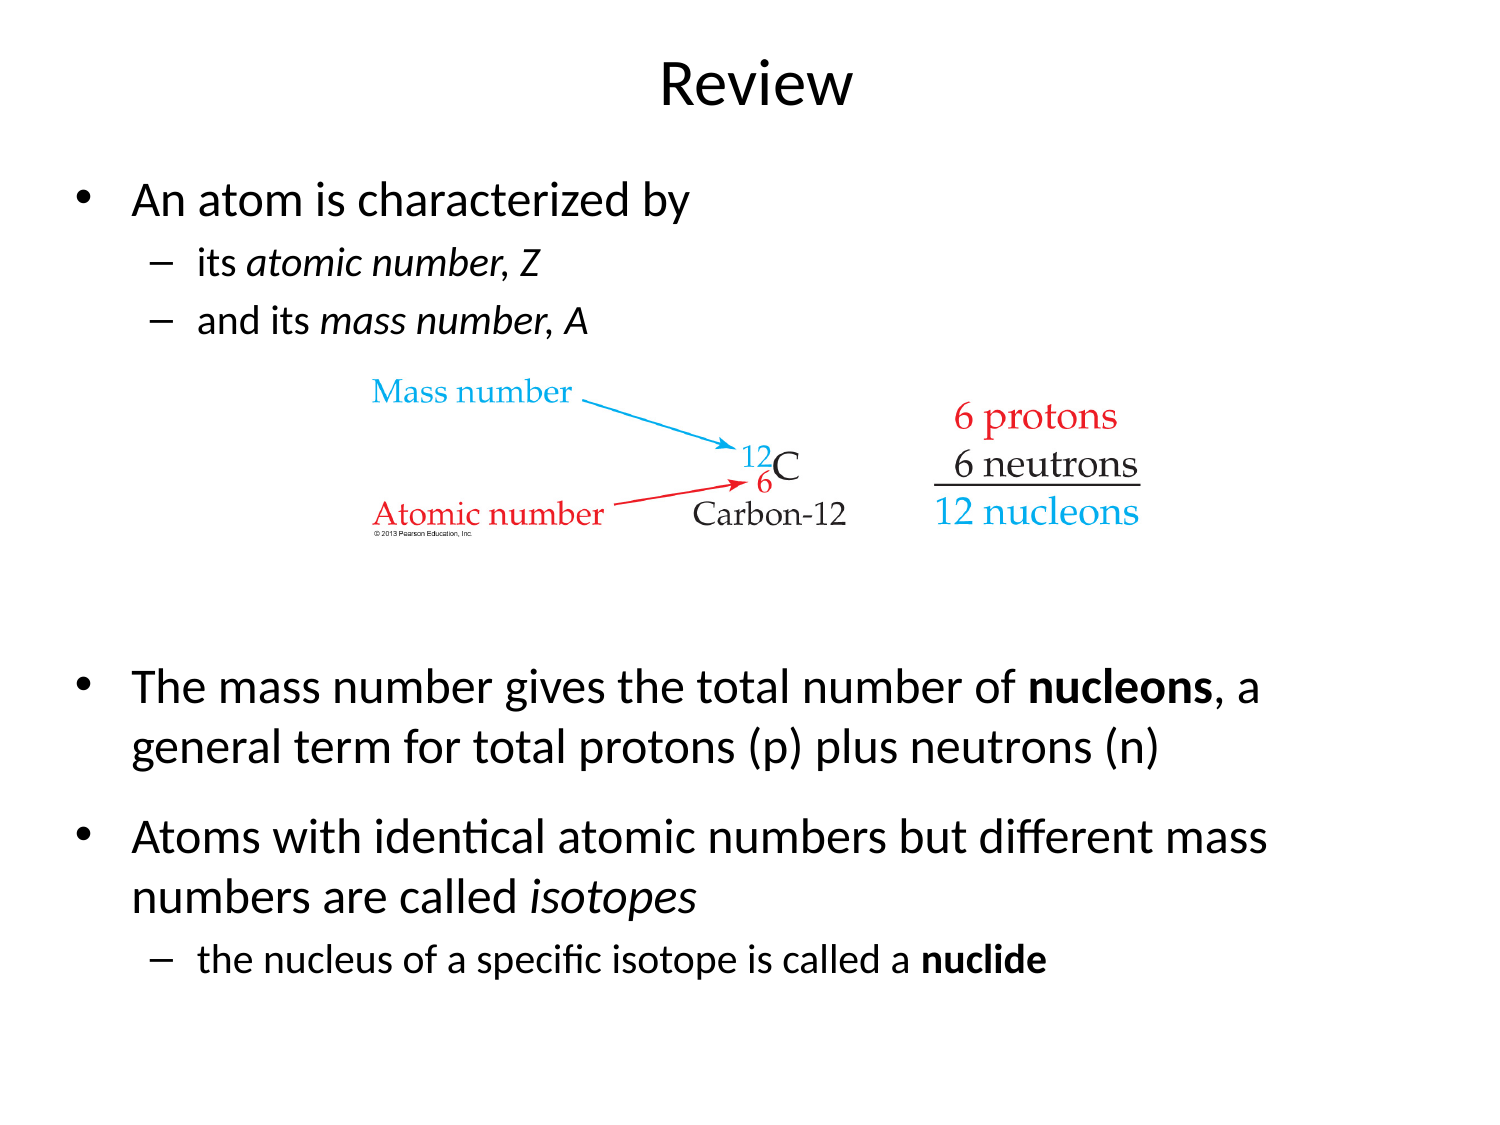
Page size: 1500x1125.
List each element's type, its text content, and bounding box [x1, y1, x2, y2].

text_box Review [645, 31, 870, 127]
picture [366, 372, 1147, 544]
list An atom is characterized by its atomic number, Z and its mass number, A The mass number gives the total number of nucleons, a general term for total protons (p) plus neutrons (n) Atoms with identical atomic numbers but different mass numbers are called isotopes the nucleus of a specific isotope is called a nuclide [59, 158, 1410, 1035]
